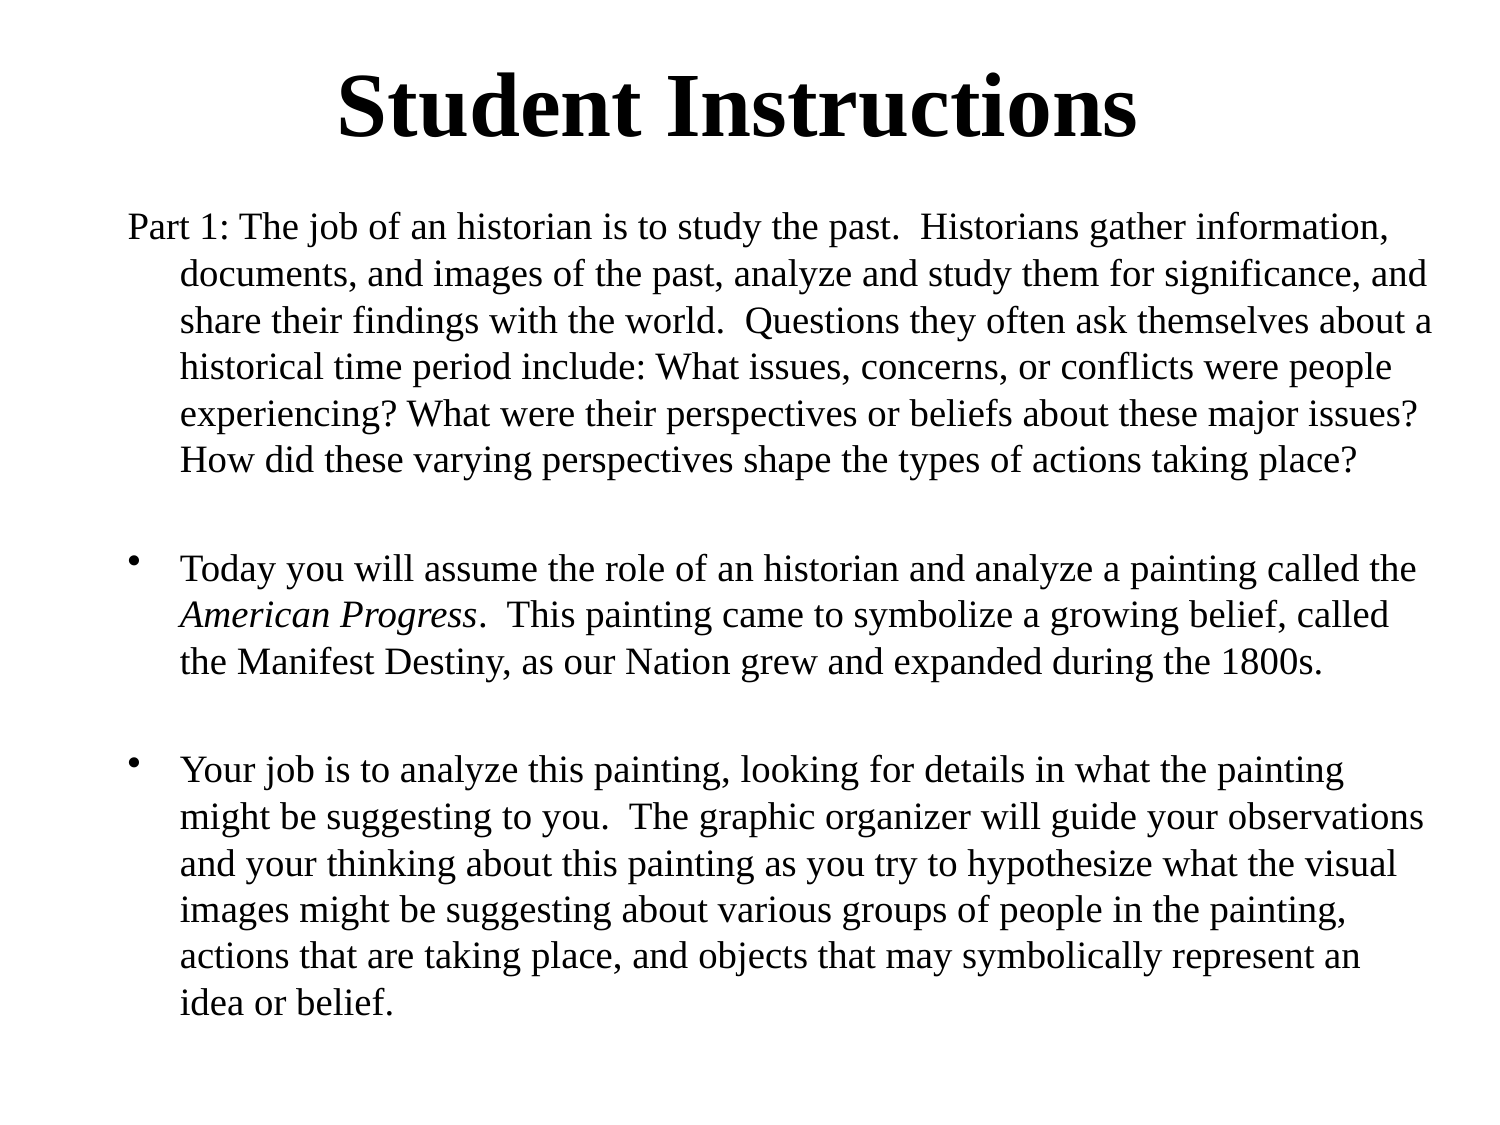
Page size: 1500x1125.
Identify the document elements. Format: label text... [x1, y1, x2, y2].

title Student Instructions [112, 5, 1388, 193]
list Part 1: The job of an historian is to study the past. Historians gather information, documents, and images of the past, analyze and study them for significance, and share their findings with the world. Questions they often ask themselves about a historical time period include: What issues, concerns, or conflicts were people experiencing? What were their perspectives or beliefs about these major issues? How did these varying perspectives shape the types of actions taking place? Today you will assume the role of an historian and analyze a painting called the American Progress. This painting came to symbolize a growing belief, called the Manifest Destiny, as our Nation grew and expanded during the 1800s. Your job is to analyze this painting, looking for details in what the painting might be suggesting to you. The graphic organizer will guide your observations and your thinking about this painting as you try to hypothesize what the visual images might be suggesting about various groups of people in the painting, actions that are taking place, and objects that may symbolically represent an idea or belief. [112, 193, 1451, 1125]
